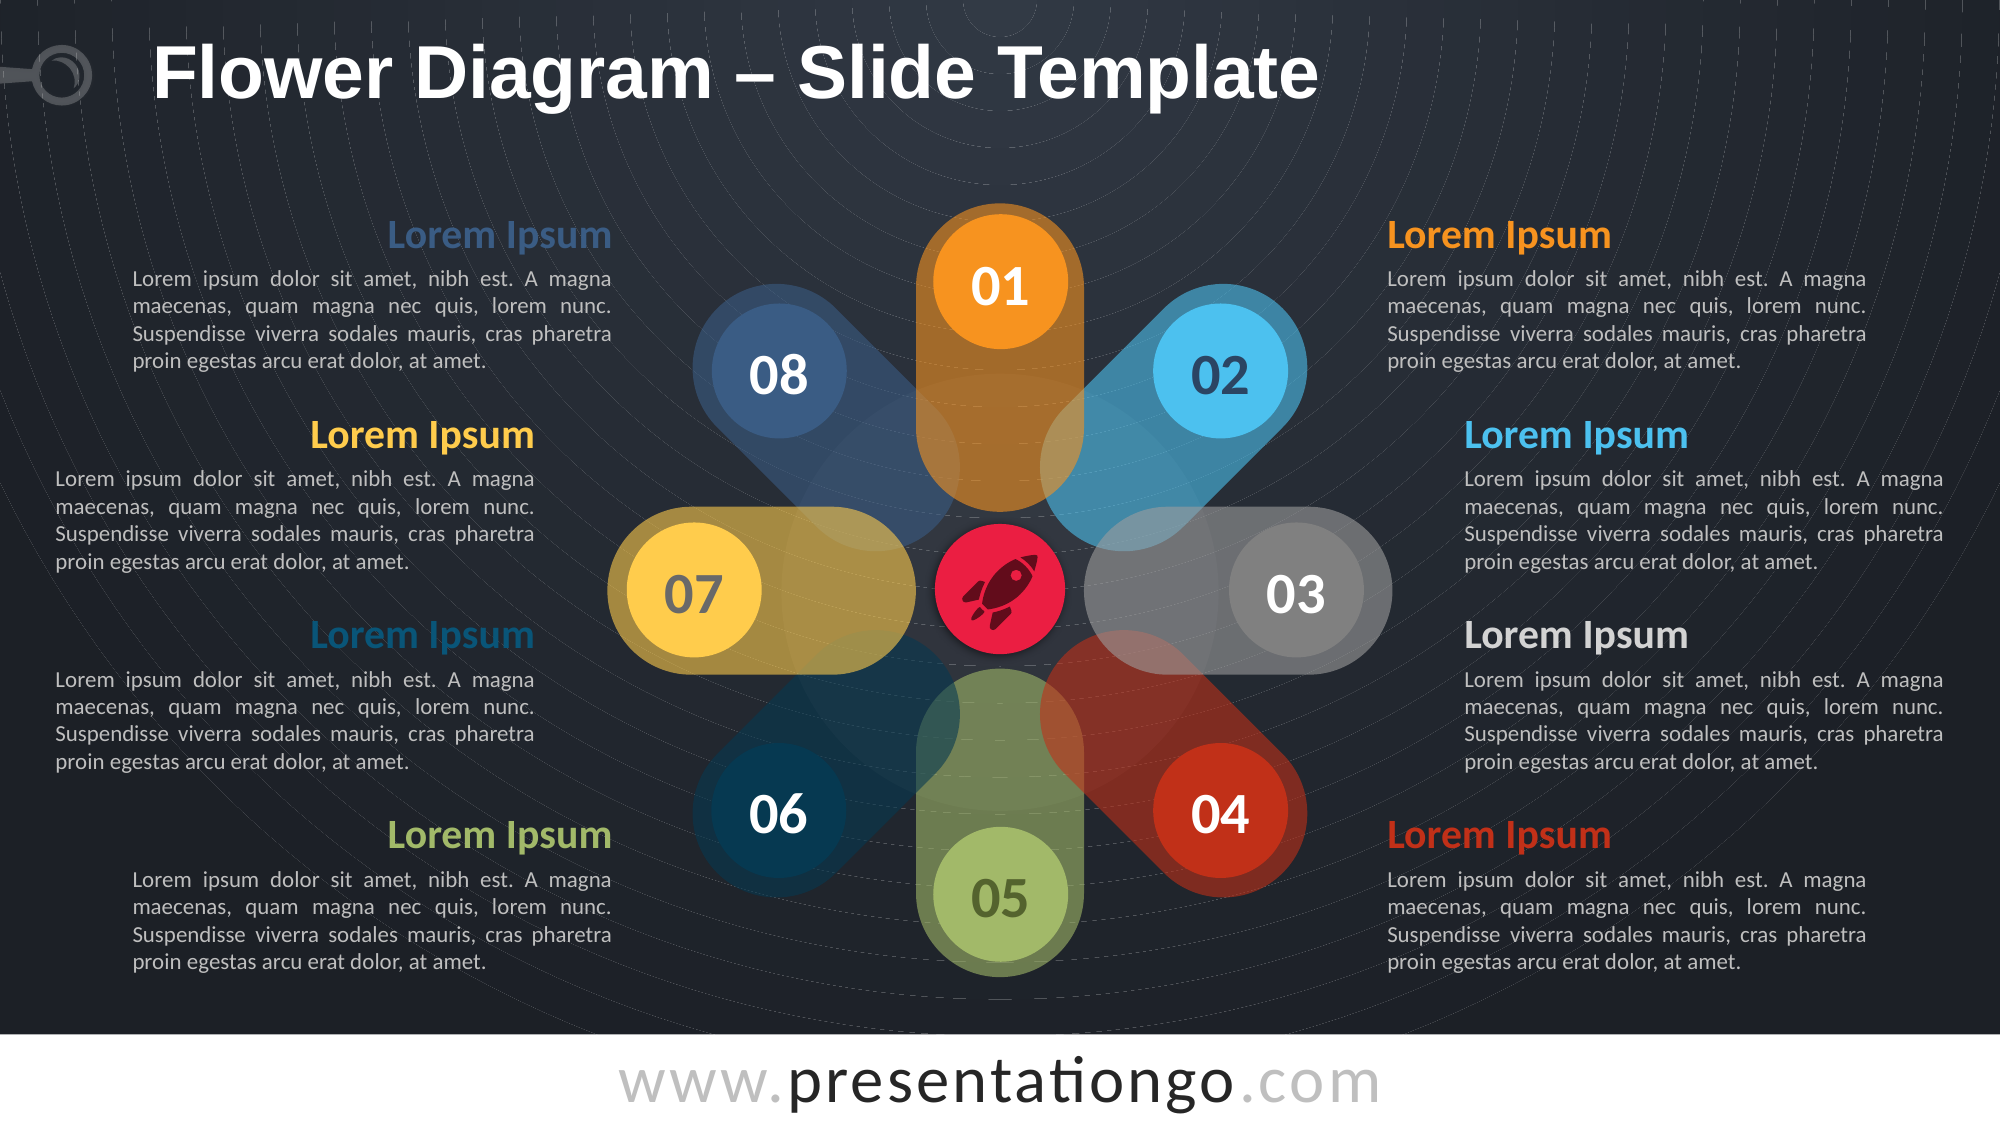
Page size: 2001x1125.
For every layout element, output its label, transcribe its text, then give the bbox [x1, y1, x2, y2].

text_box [55, 398, 536, 583]
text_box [55, 598, 536, 783]
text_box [132, 798, 613, 984]
title Flower Diagram – Slide Template [137, 26, 1863, 148]
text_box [692, 283, 915, 506]
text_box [915, 675, 1084, 978]
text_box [1084, 283, 1308, 506]
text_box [692, 675, 960, 898]
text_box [1464, 598, 1945, 783]
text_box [1387, 798, 1868, 984]
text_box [607, 506, 1393, 675]
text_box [132, 198, 613, 383]
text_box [1464, 398, 1945, 583]
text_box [915, 203, 1084, 506]
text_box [1039, 675, 1308, 898]
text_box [1387, 198, 1868, 383]
